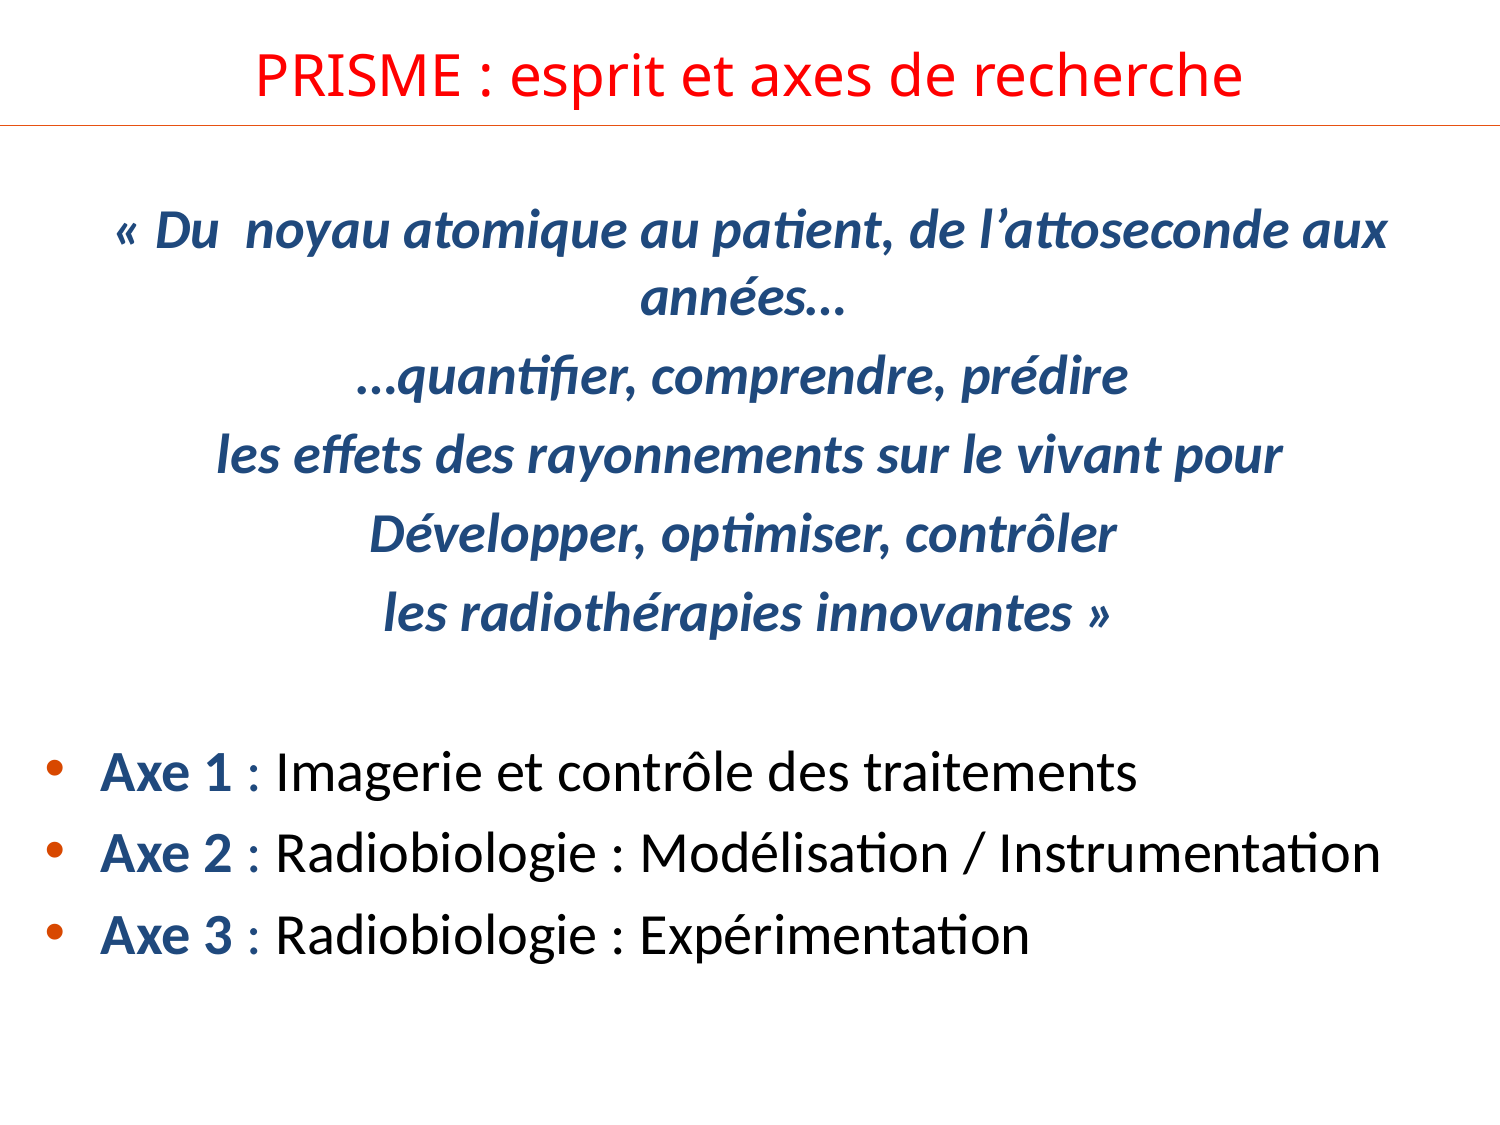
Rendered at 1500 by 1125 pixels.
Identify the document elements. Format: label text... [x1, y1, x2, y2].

title PRISME : esprit et axes de recherche [150, 20, 1350, 124]
list « Du noyau atomique au patient, de l’attoseconde aux années… …quantifier, comprendre, prédire les effets des rayonnements sur le vivant pour Développer, optimiser, contrôler les radiothérapies innovantes » Axe 1 : Imagerie et contrôle des traitements Axe 2 : Radiobiologie : Modélisation / Instrumentation Axe 3 : Radiobiologie : Expérimentation [29, 184, 1471, 1024]
